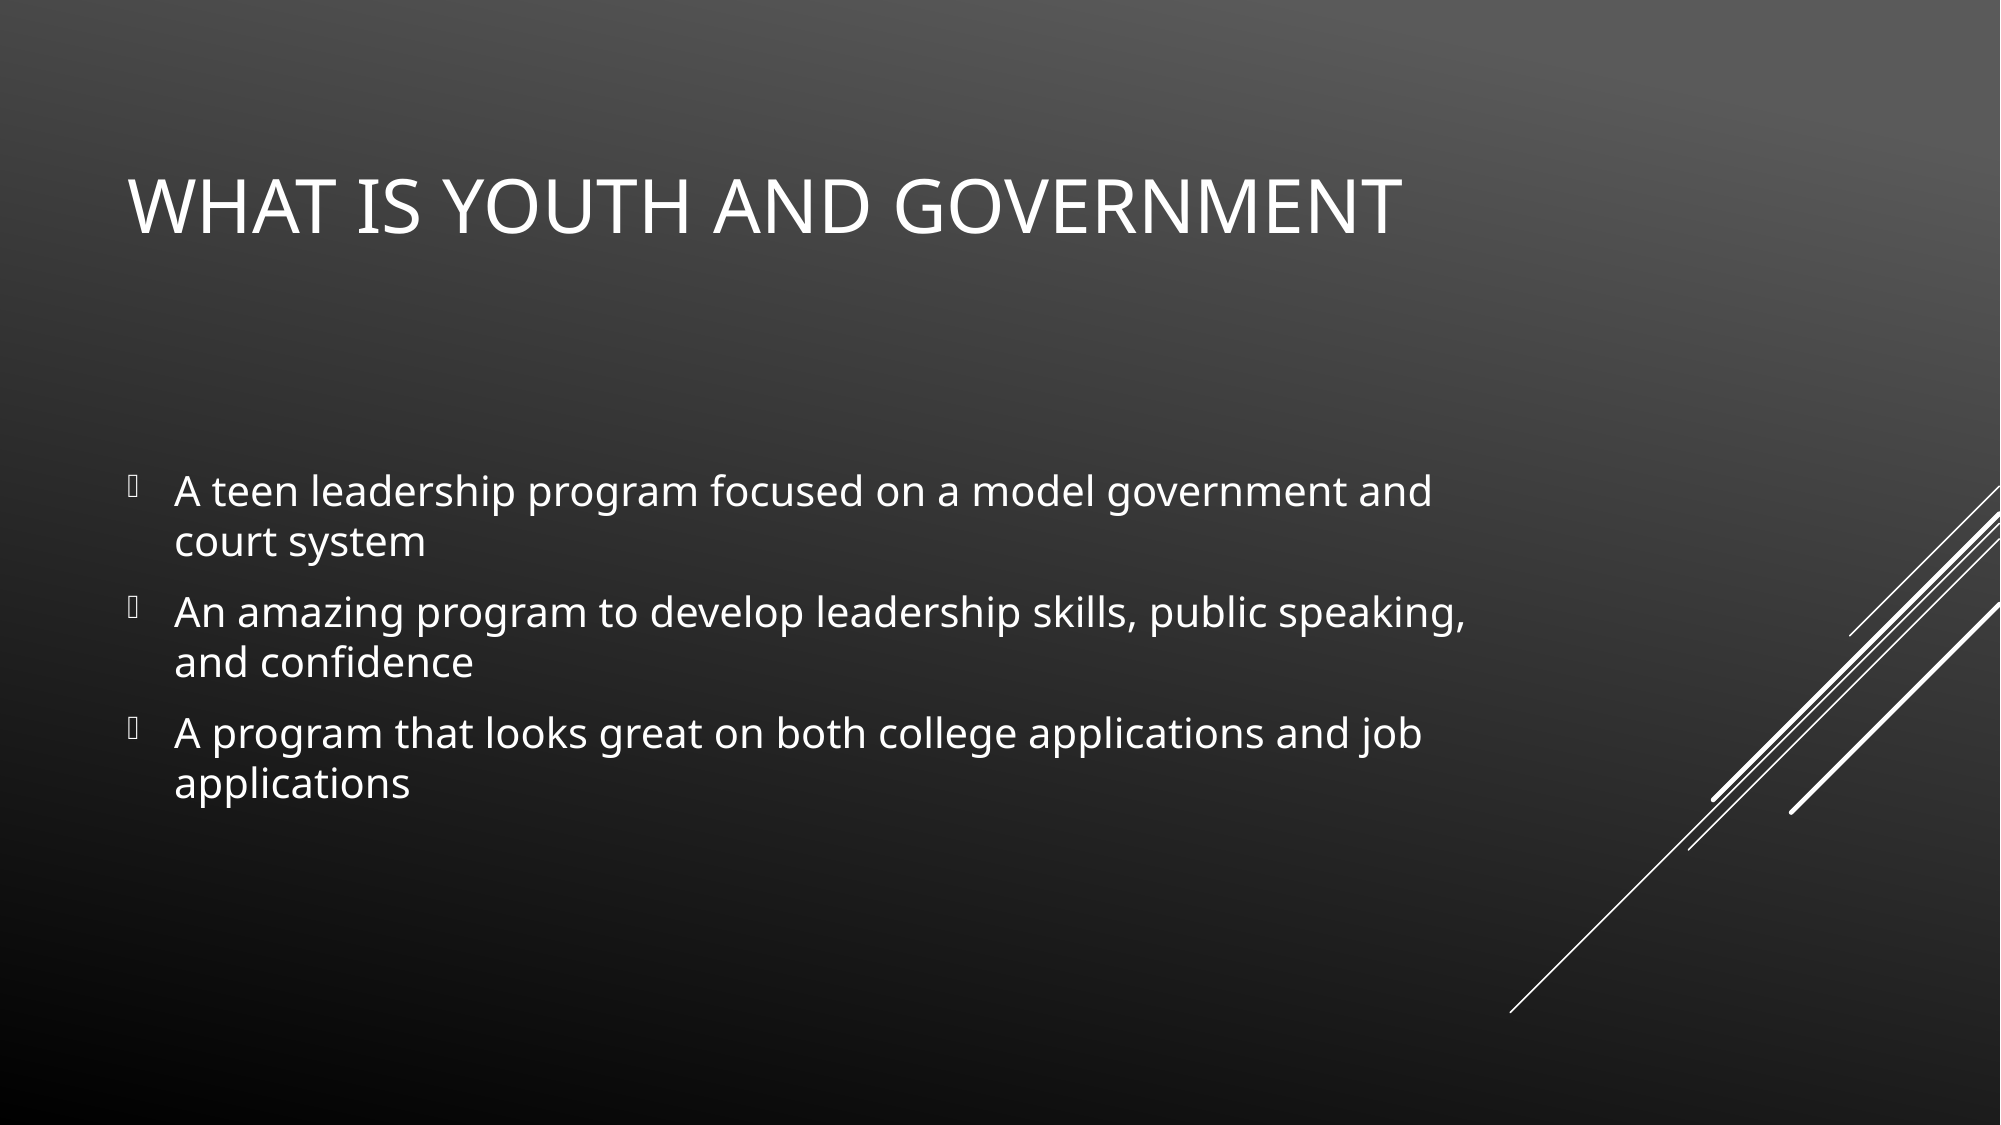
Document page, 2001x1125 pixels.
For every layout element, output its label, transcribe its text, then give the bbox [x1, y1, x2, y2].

list A teen leadership program focused on a model government and court system An amazing program to develop leadership skills, public speaking, and confidence A program that looks great on both college applications and job applications [112, 339, 1513, 933]
title What is Youth and Government [112, 79, 1513, 327]
